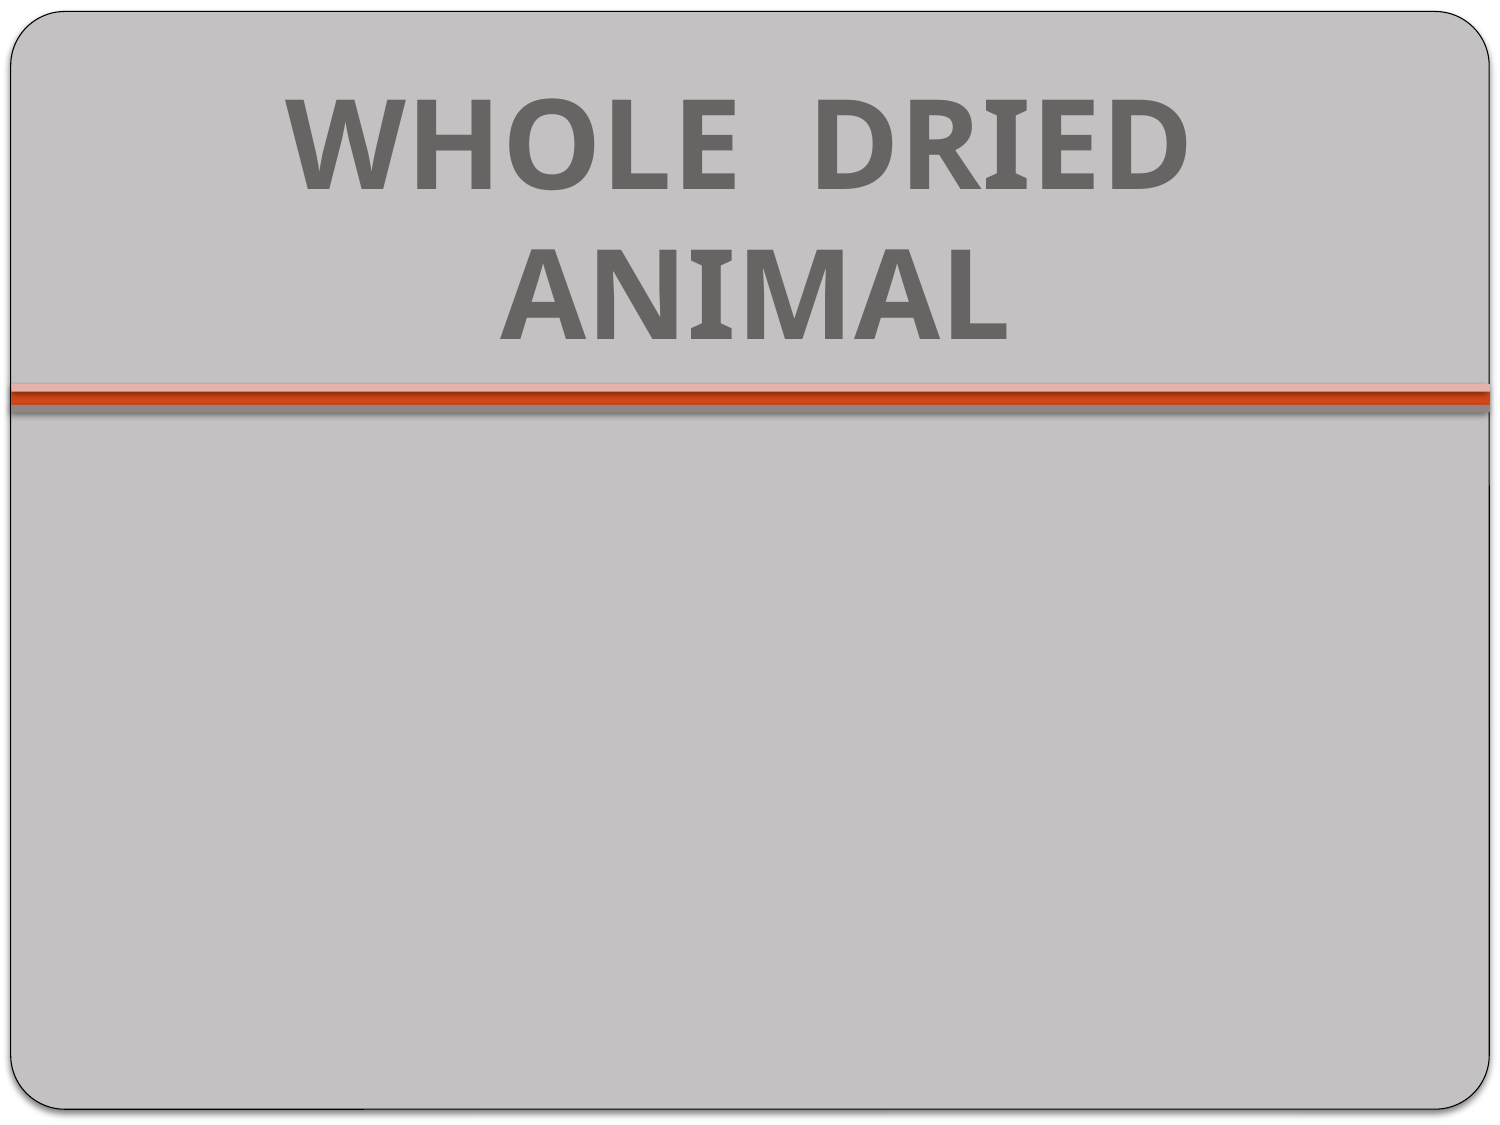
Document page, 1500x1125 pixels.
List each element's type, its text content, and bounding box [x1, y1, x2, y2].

title WHOLE DRIED ANIMAL [118, 156, 1394, 380]
